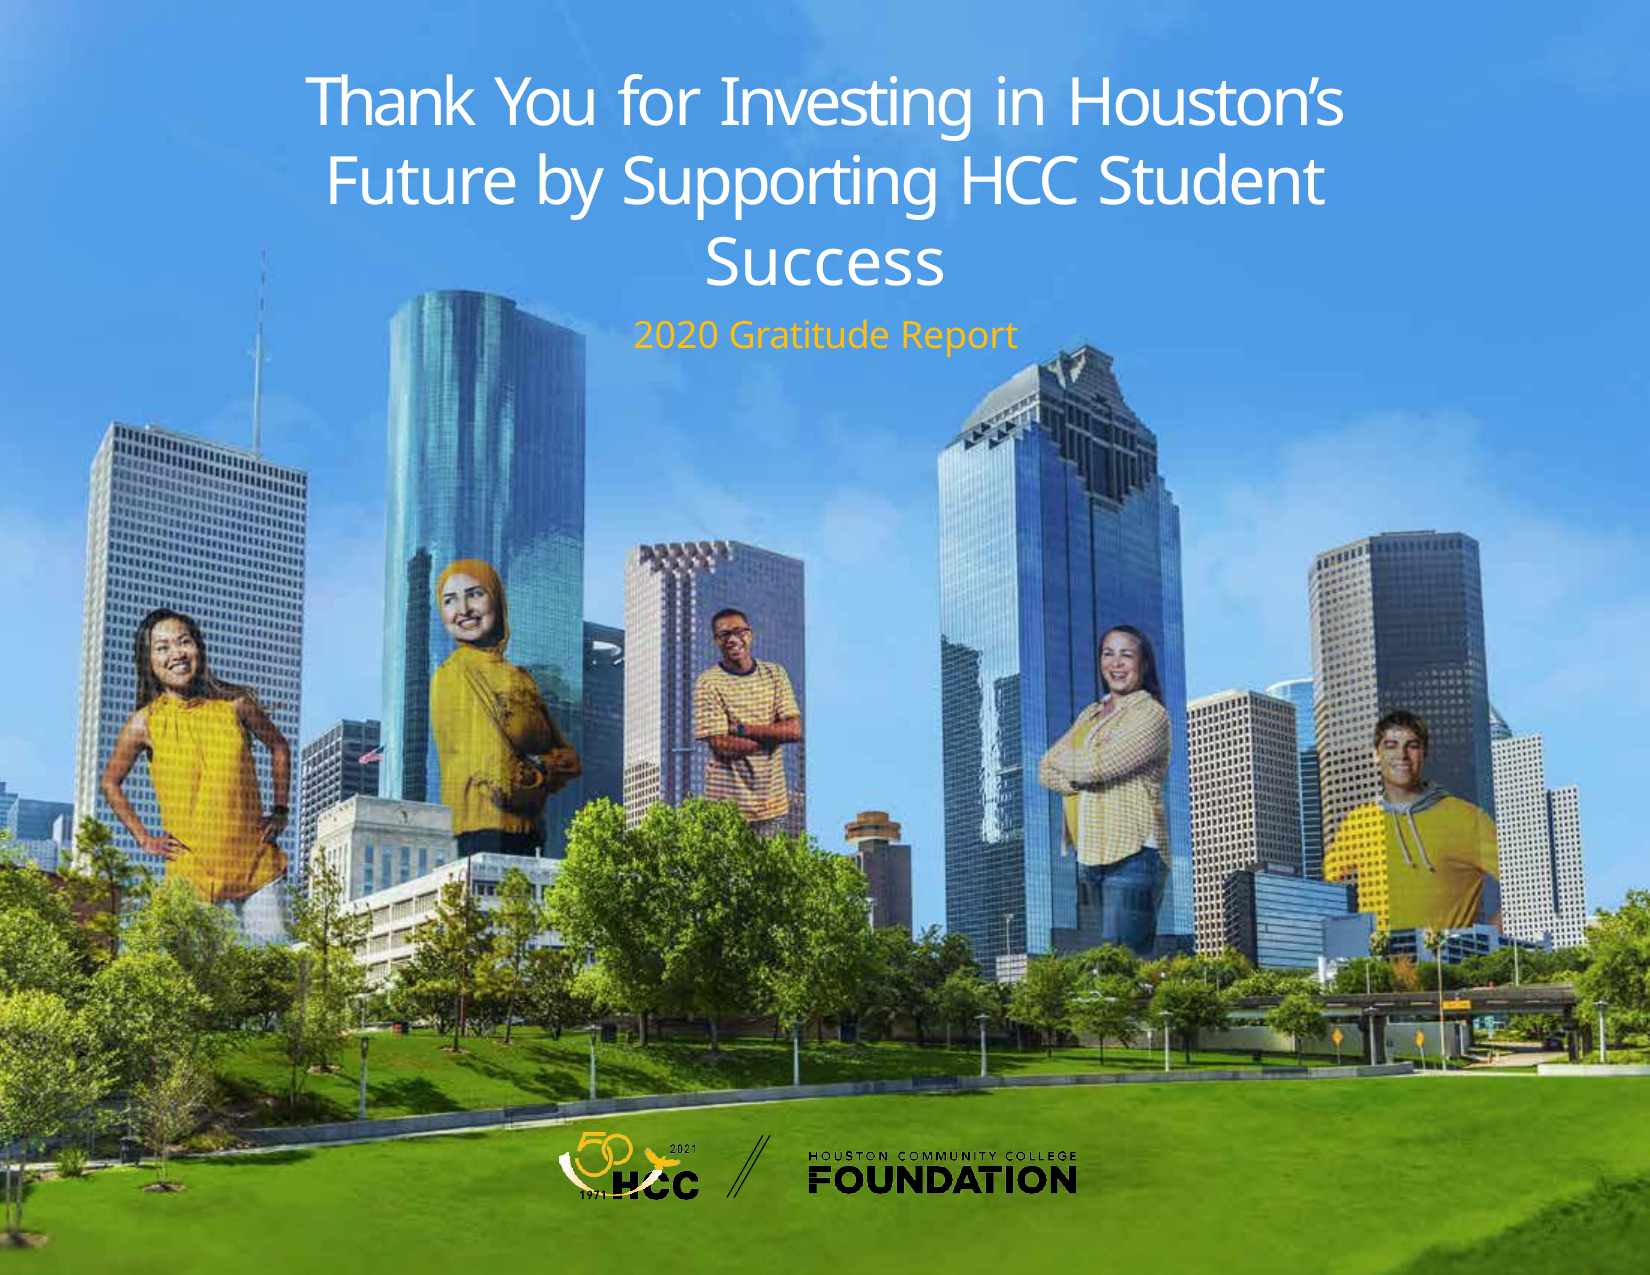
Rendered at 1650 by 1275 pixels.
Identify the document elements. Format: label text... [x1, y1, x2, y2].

picture [0, 0, 1650, 1275]
title Thank You for Investing in Houston’s Future by Supporting HCC Student Success 2020 Gratitude Report [266, 56, 1384, 357]
